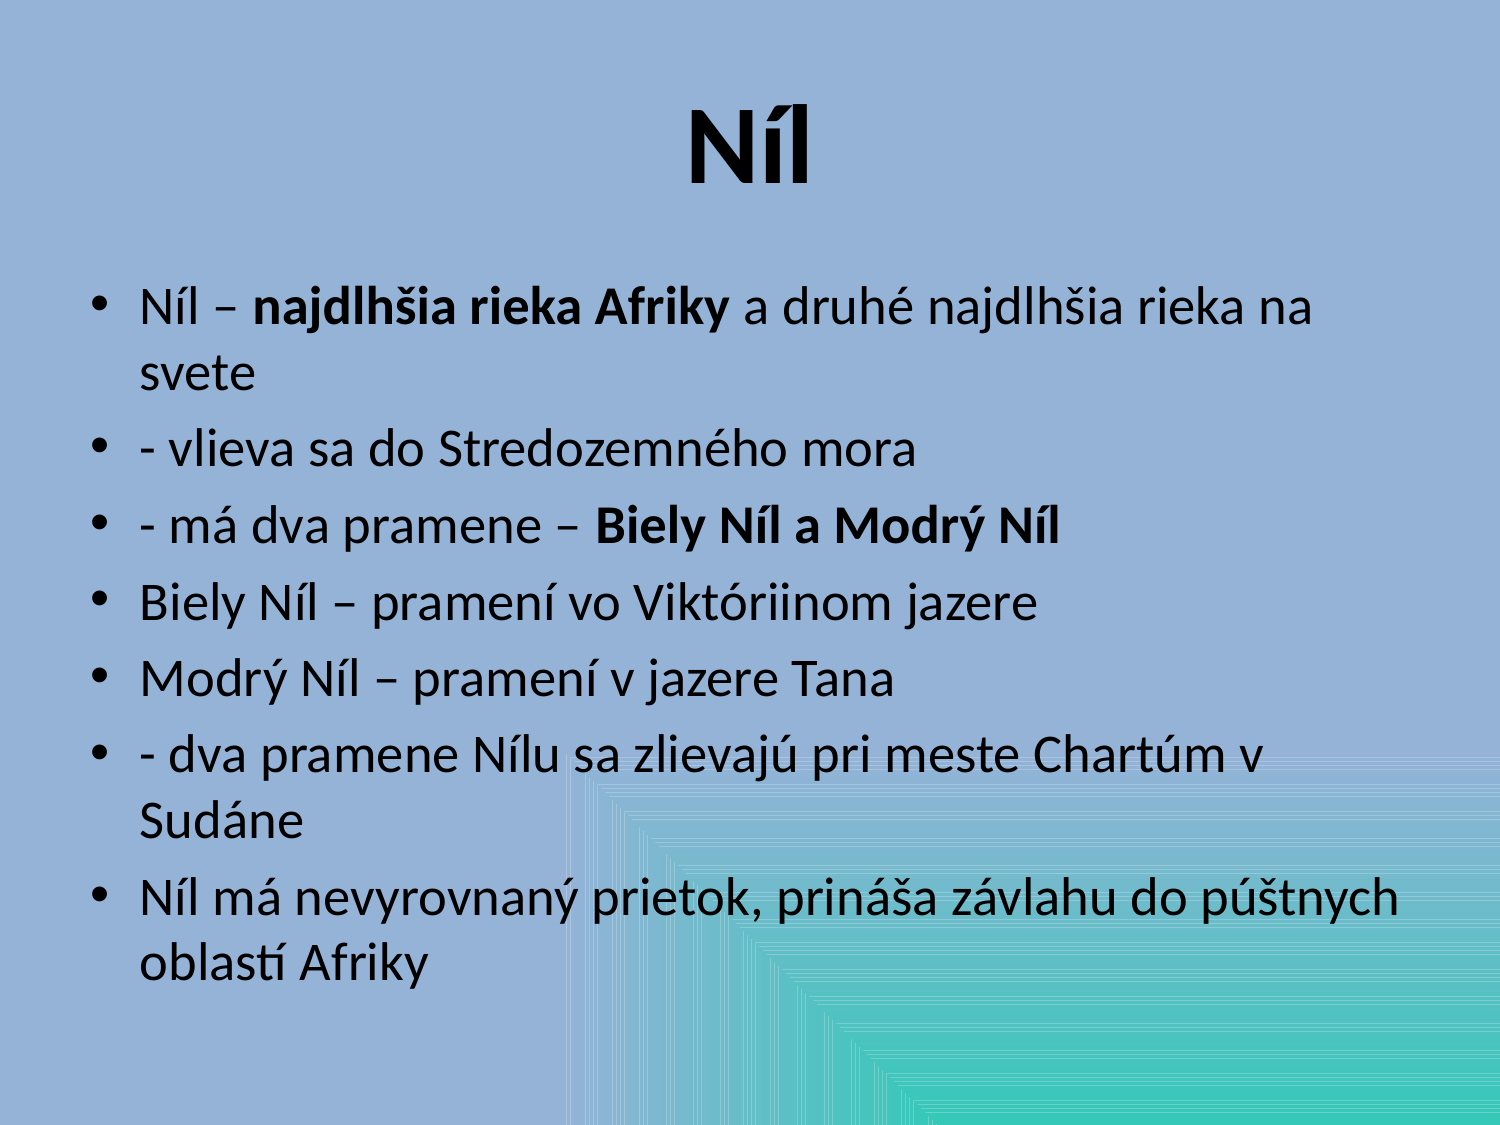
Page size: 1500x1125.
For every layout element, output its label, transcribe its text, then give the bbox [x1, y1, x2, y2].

list Níl – najdlhšia rieka Afriky a druhé najdlhšia rieka na svete - vlieva sa do Stredozemného mora - má dva pramene – Biely Níl a Modrý Níl Biely Níl – pramení vo Viktóriinom jazere Modrý Níl – pramení v jazere Tana - dva pramene Nílu sa zlievajú pri meste Chartúm v Sudáne Níl má nevyrovnaný prietok, prináša závlahu do púštnych oblastí Afriky [75, 262, 1425, 1005]
title Níl [75, 45, 1425, 233]
